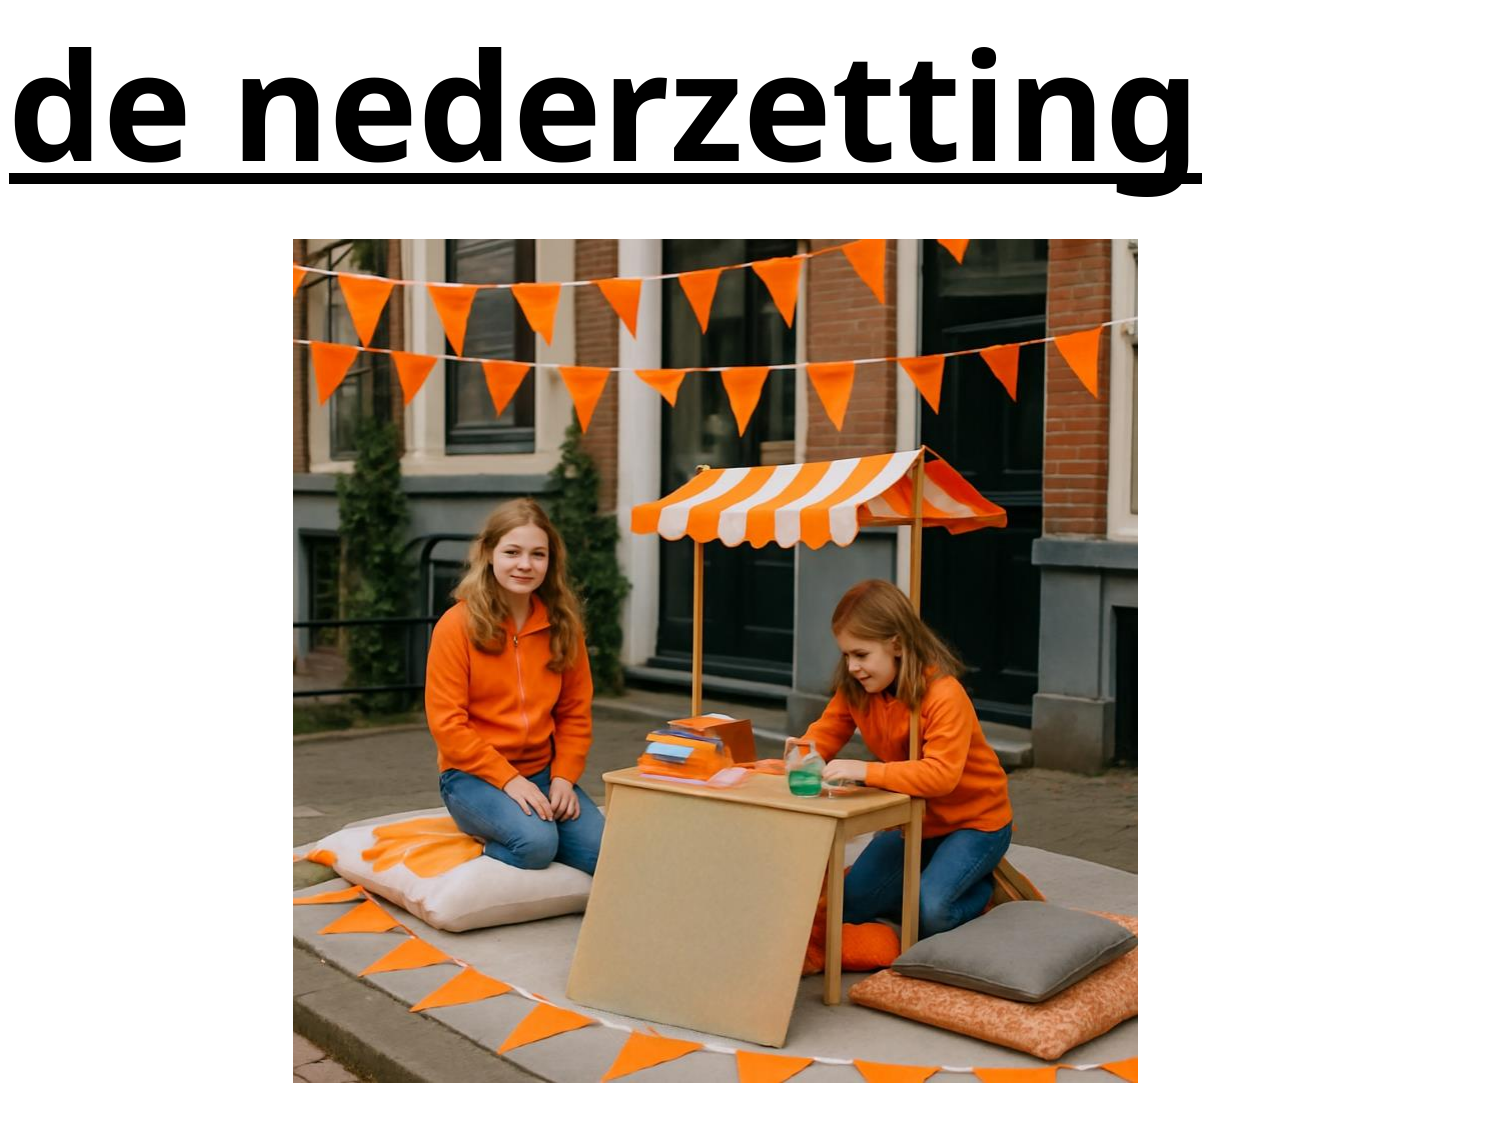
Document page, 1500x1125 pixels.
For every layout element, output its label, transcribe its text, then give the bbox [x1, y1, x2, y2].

text_box de nederzetting [0, 4, 1500, 199]
picture [293, 239, 1138, 1084]
